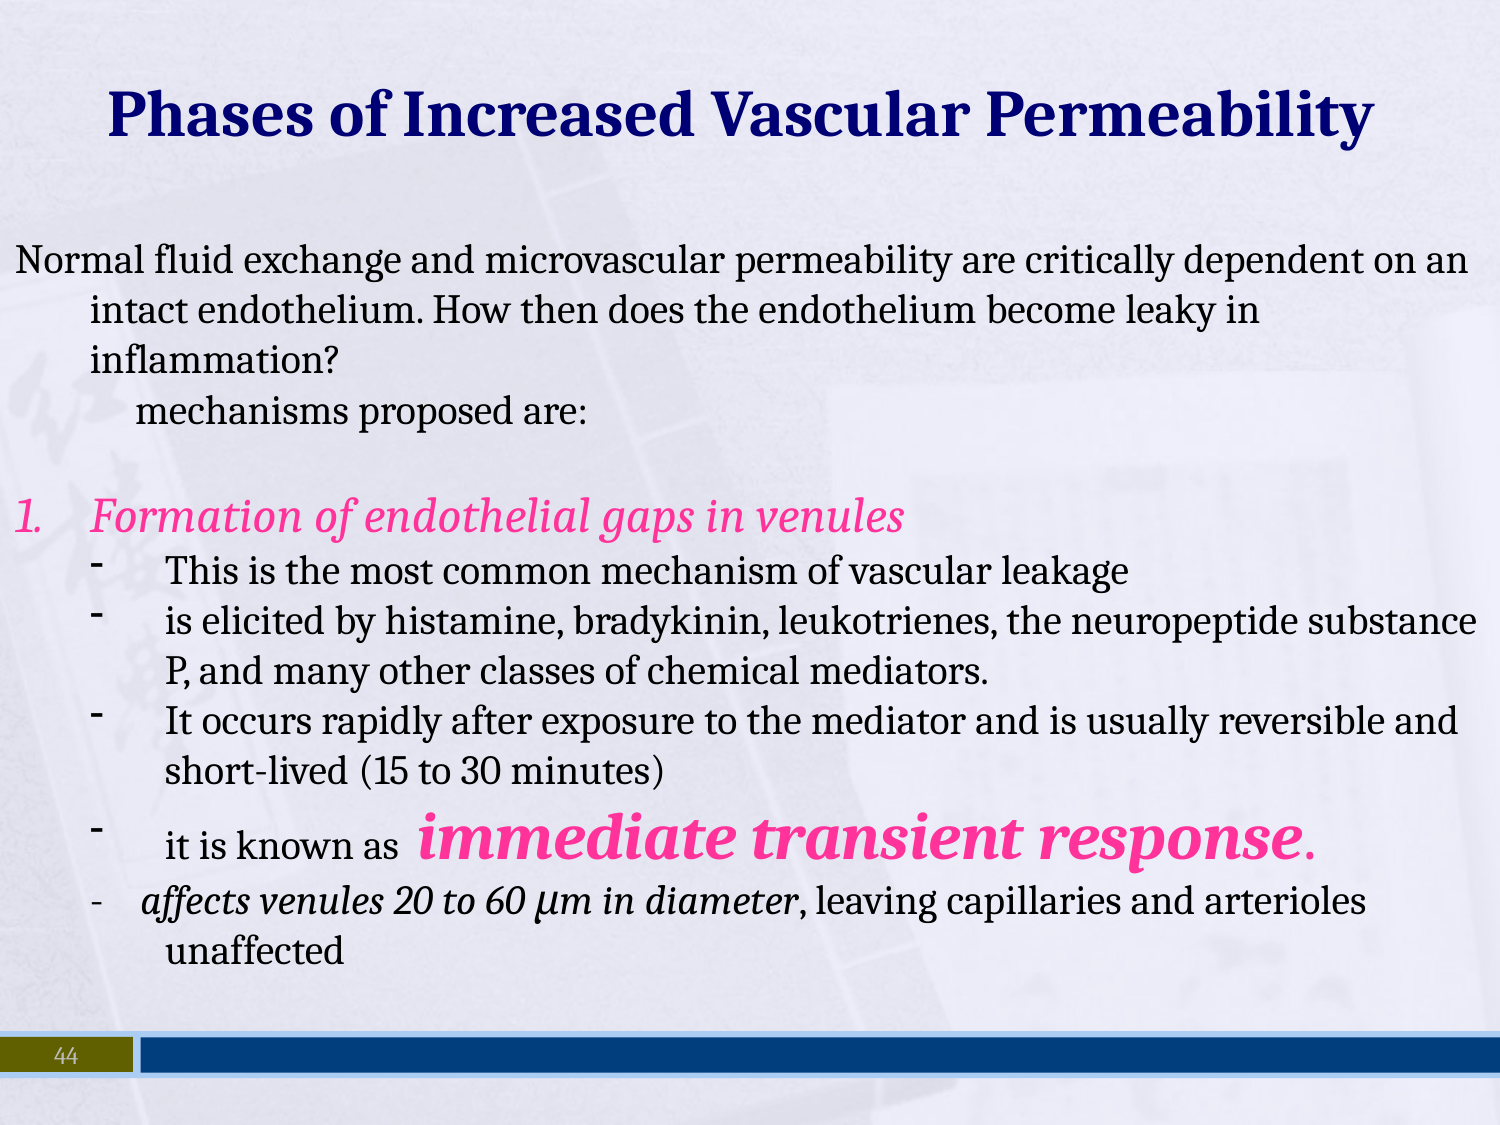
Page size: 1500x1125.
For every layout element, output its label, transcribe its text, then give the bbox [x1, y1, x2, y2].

text_box Normal fluid exchange and microvascular permeability are critically dependent on an intact endothelium. How then does the endothelium become leaky in inflammation? mechanisms proposed are: Formation of endothelial gaps in venules This is the most common mechanism of vascular leakage is elicited by histamine, bradykinin, leukotrienes, the neuropeptide substance P, and many other classes of chemical mediators. It occurs rapidly after exposure to the mediator and is usually reversible and short-lived (15 to 30 minutes) it is known as immediate transient response. - affects venules 20 to 60 μm in diameter, leaving capillaries and arterioles unaffected [0, 224, 1500, 980]
text_box Phases of Increased Vascular Permeability [92, 62, 1406, 158]
slide_number 44 [0, 1031, 133, 1079]
